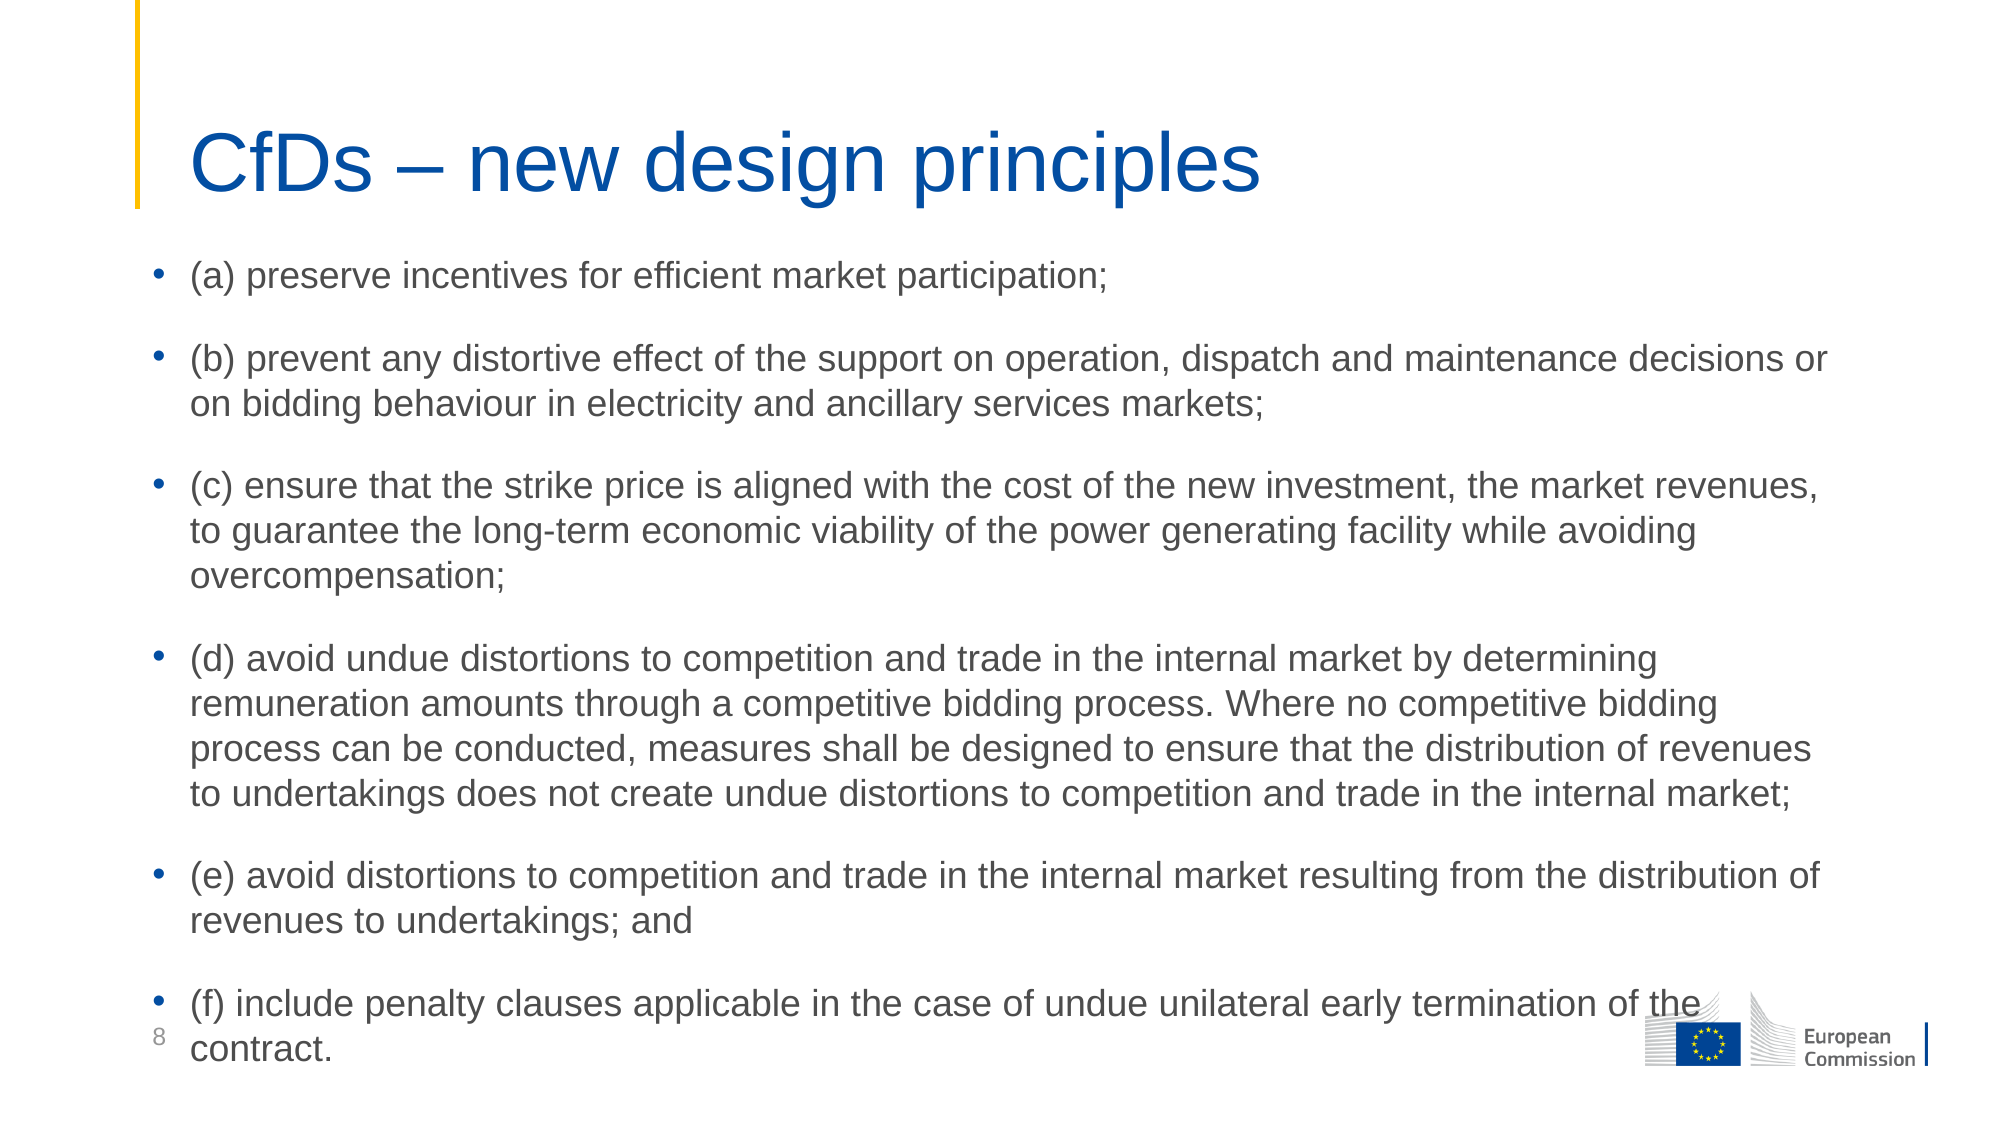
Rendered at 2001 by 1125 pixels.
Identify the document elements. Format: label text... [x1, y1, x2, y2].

picture [1645, 991, 1928, 1066]
slide_number 8 [137, 1005, 588, 1066]
text_box (a) preserve incentives for efficient market participation; (b) prevent any distortive effect of the support on operation, dispatch and maintenance decisions or on bidding behaviour in electricity and ancillary services markets; (c) ensure that the strike price is aligned with the cost of the new investment, the market revenues, to guarantee the long-term economic viability of the power generating facility while avoiding overcompensation; (d) avoid undue distortions to competition and trade in the internal market by determining remuneration amounts through a competitive bidding process. Where no competitive bidding process can be conducted, measures shall be designed to ensure that the distribution of revenues to undertakings does not create undue distortions to competition and trade in the internal market; (e) avoid distortions to competition and trade in the internal market resulting from the distribution of revenues to undertakings; and (f) include penalty clauses applicable in the case of undue unilateral early termination of the contract. [137, 243, 1846, 415]
title CfDs – new design principles [174, 81, 1964, 210]
